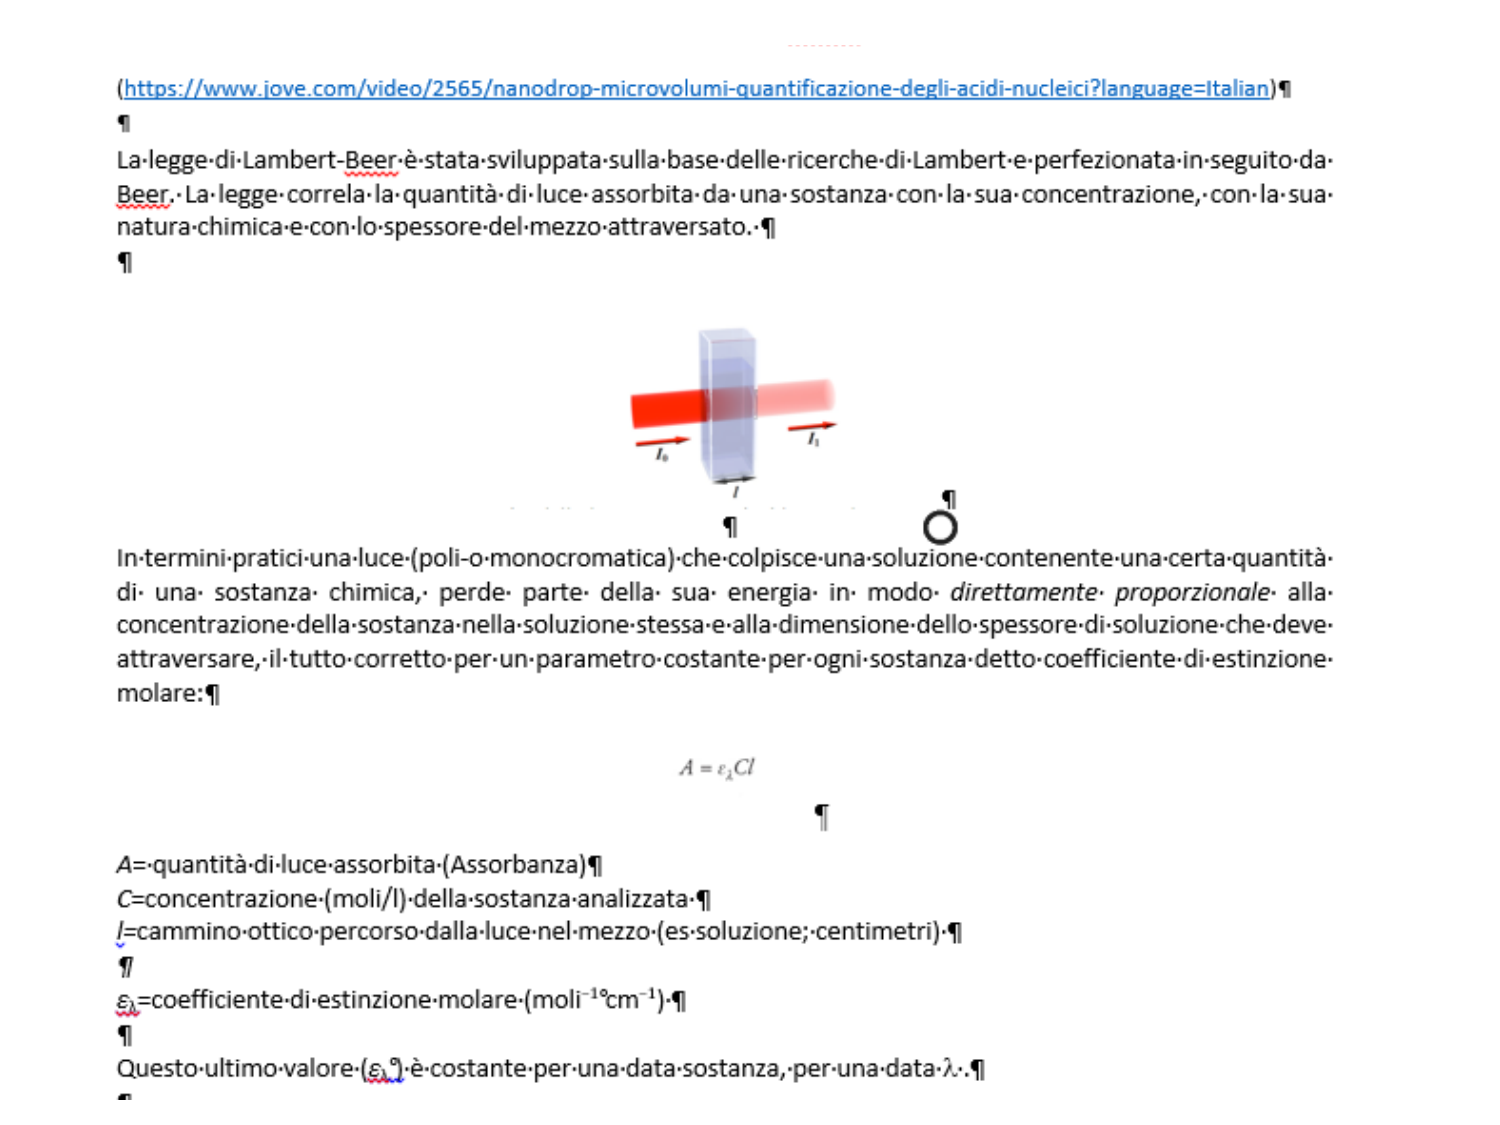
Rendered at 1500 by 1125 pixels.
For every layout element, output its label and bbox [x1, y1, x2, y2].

picture [74, 45, 1453, 1100]
